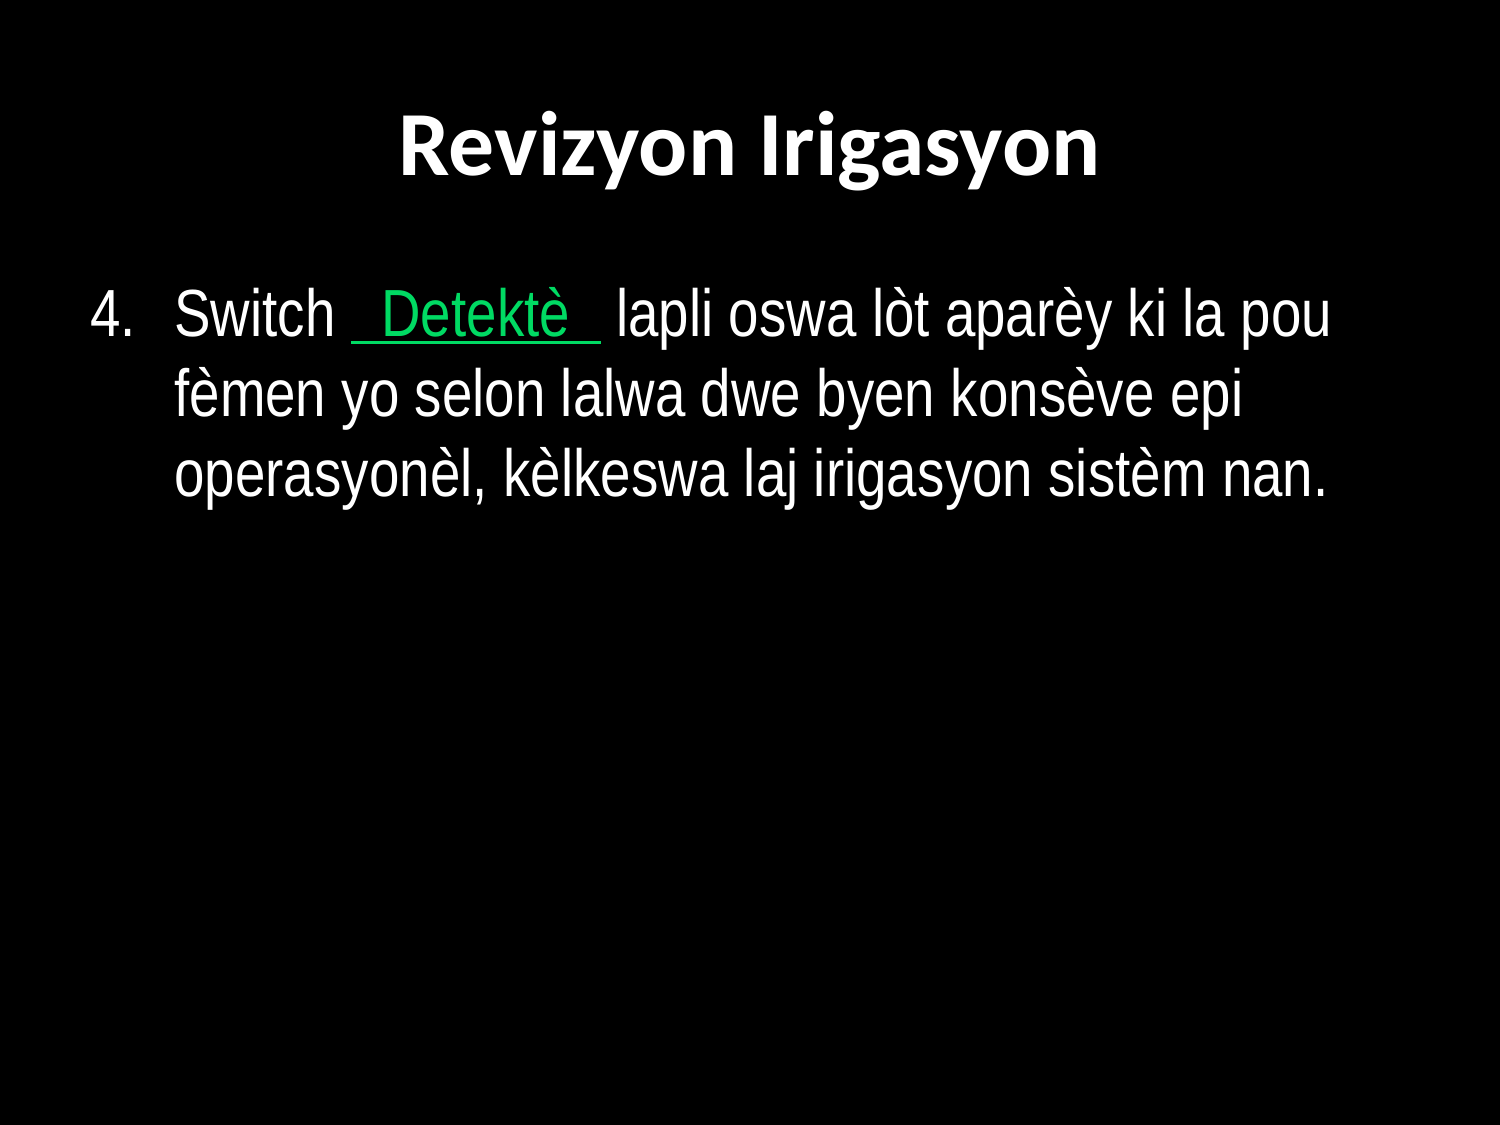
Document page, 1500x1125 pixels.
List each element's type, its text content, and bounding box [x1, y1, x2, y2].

list 4. Switch Detektè lapli oswa lòt aparèy ki la pou fèmen yo selon lalwa dwe byen konsève epi operasyonèl, kèlkeswa laj irigasyon sistèm nan. [75, 262, 1425, 1005]
title Revizyon Irigasyon [75, 45, 1425, 233]
